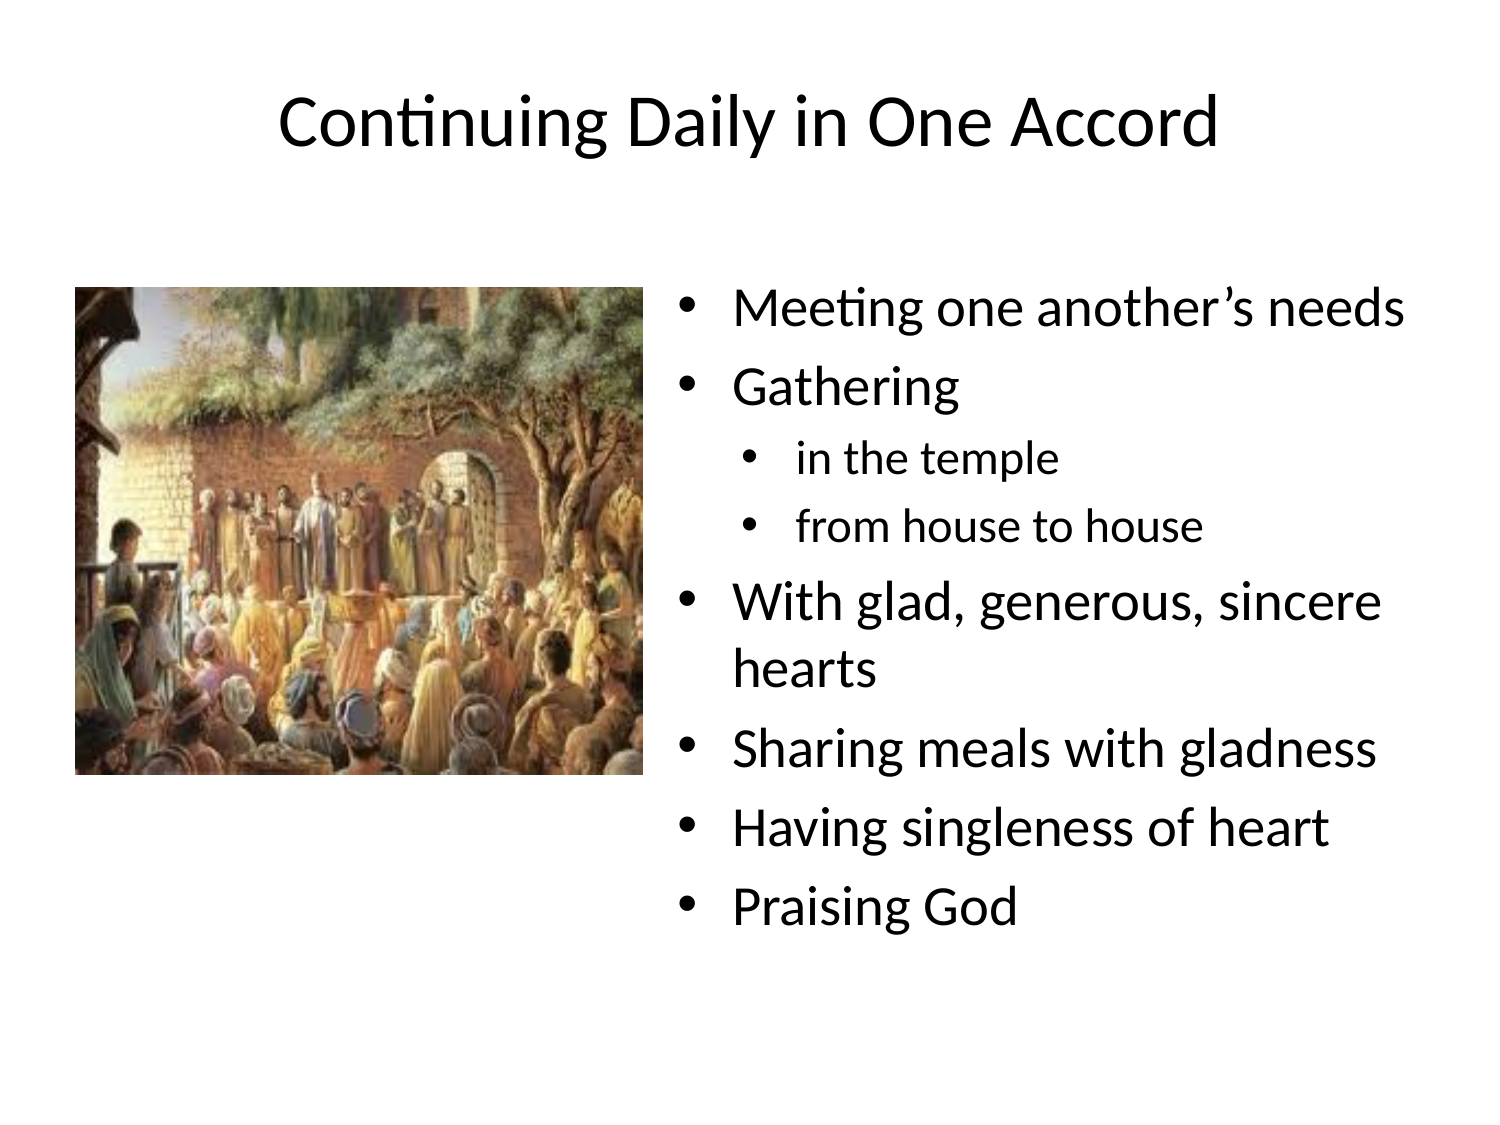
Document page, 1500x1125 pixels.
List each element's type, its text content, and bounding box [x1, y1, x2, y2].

picture [74, 287, 643, 776]
list Meeting one another’s needs Gathering in the temple from house to house With glad, generous, sincere hearts Sharing meals with gladness Having singleness of heart Praising God [662, 262, 1425, 1005]
title Continuing Daily in One Accord [75, 45, 1425, 233]
